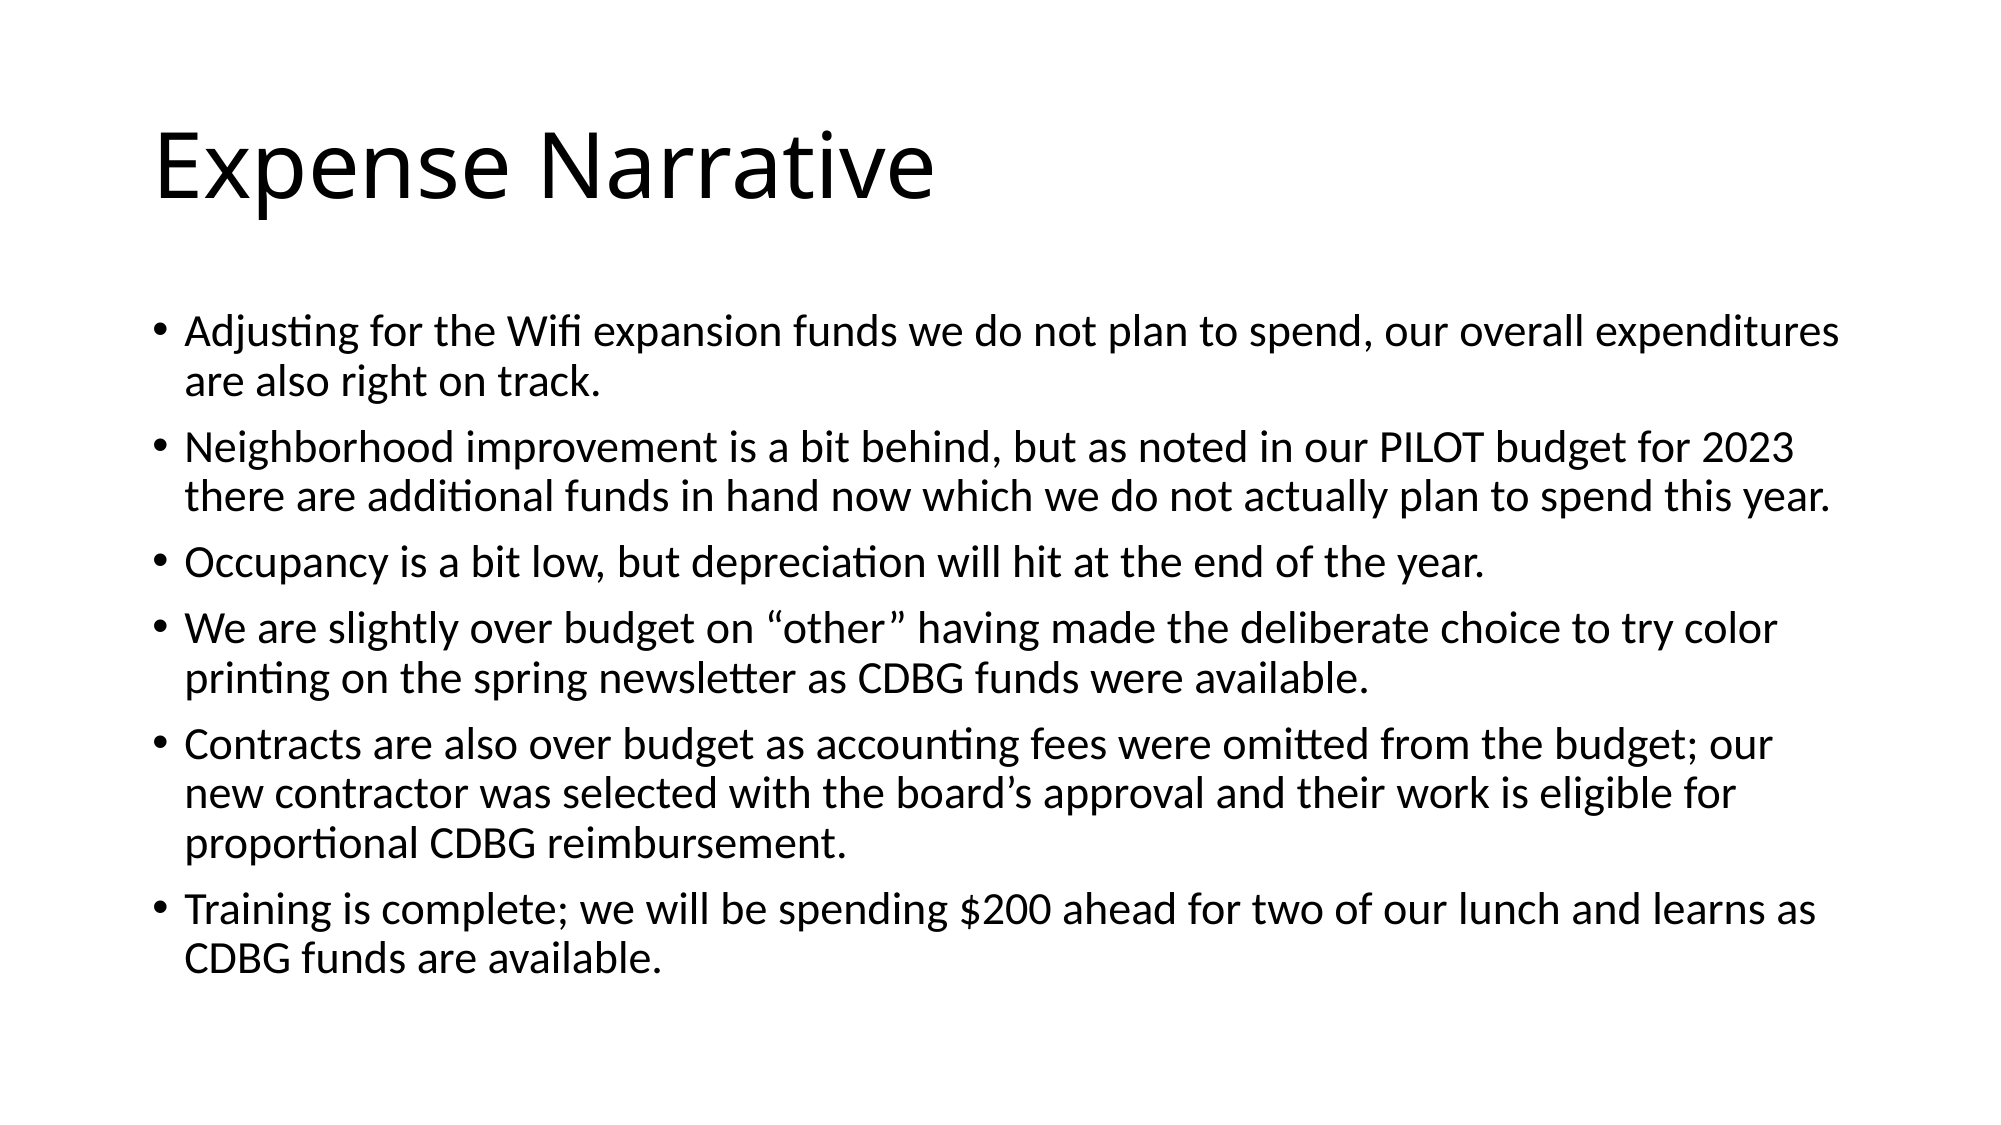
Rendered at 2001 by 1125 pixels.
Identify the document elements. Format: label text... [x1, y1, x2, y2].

list Adjusting for the Wifi expansion funds we do not plan to spend, our overall expenditures are also right on track. Neighborhood improvement is a bit behind, but as noted in our PILOT budget for 2023 there are additional funds in hand now which we do not actually plan to spend this year. Occupancy is a bit low, but depreciation will hit at the end of the year. We are slightly over budget on “other” having made the deliberate choice to try color printing on the spring newsletter as CDBG funds were available. Contracts are also over budget as accounting fees were omitted from the budget; our new contractor was selected with the board’s approval and their work is eligible for proportional CDBG reimbursement. Training is complete; we will be spending $200 ahead for two of our lunch and learns as CDBG funds are available. [137, 299, 1863, 1014]
title Expense Narrative [137, 59, 1863, 278]
